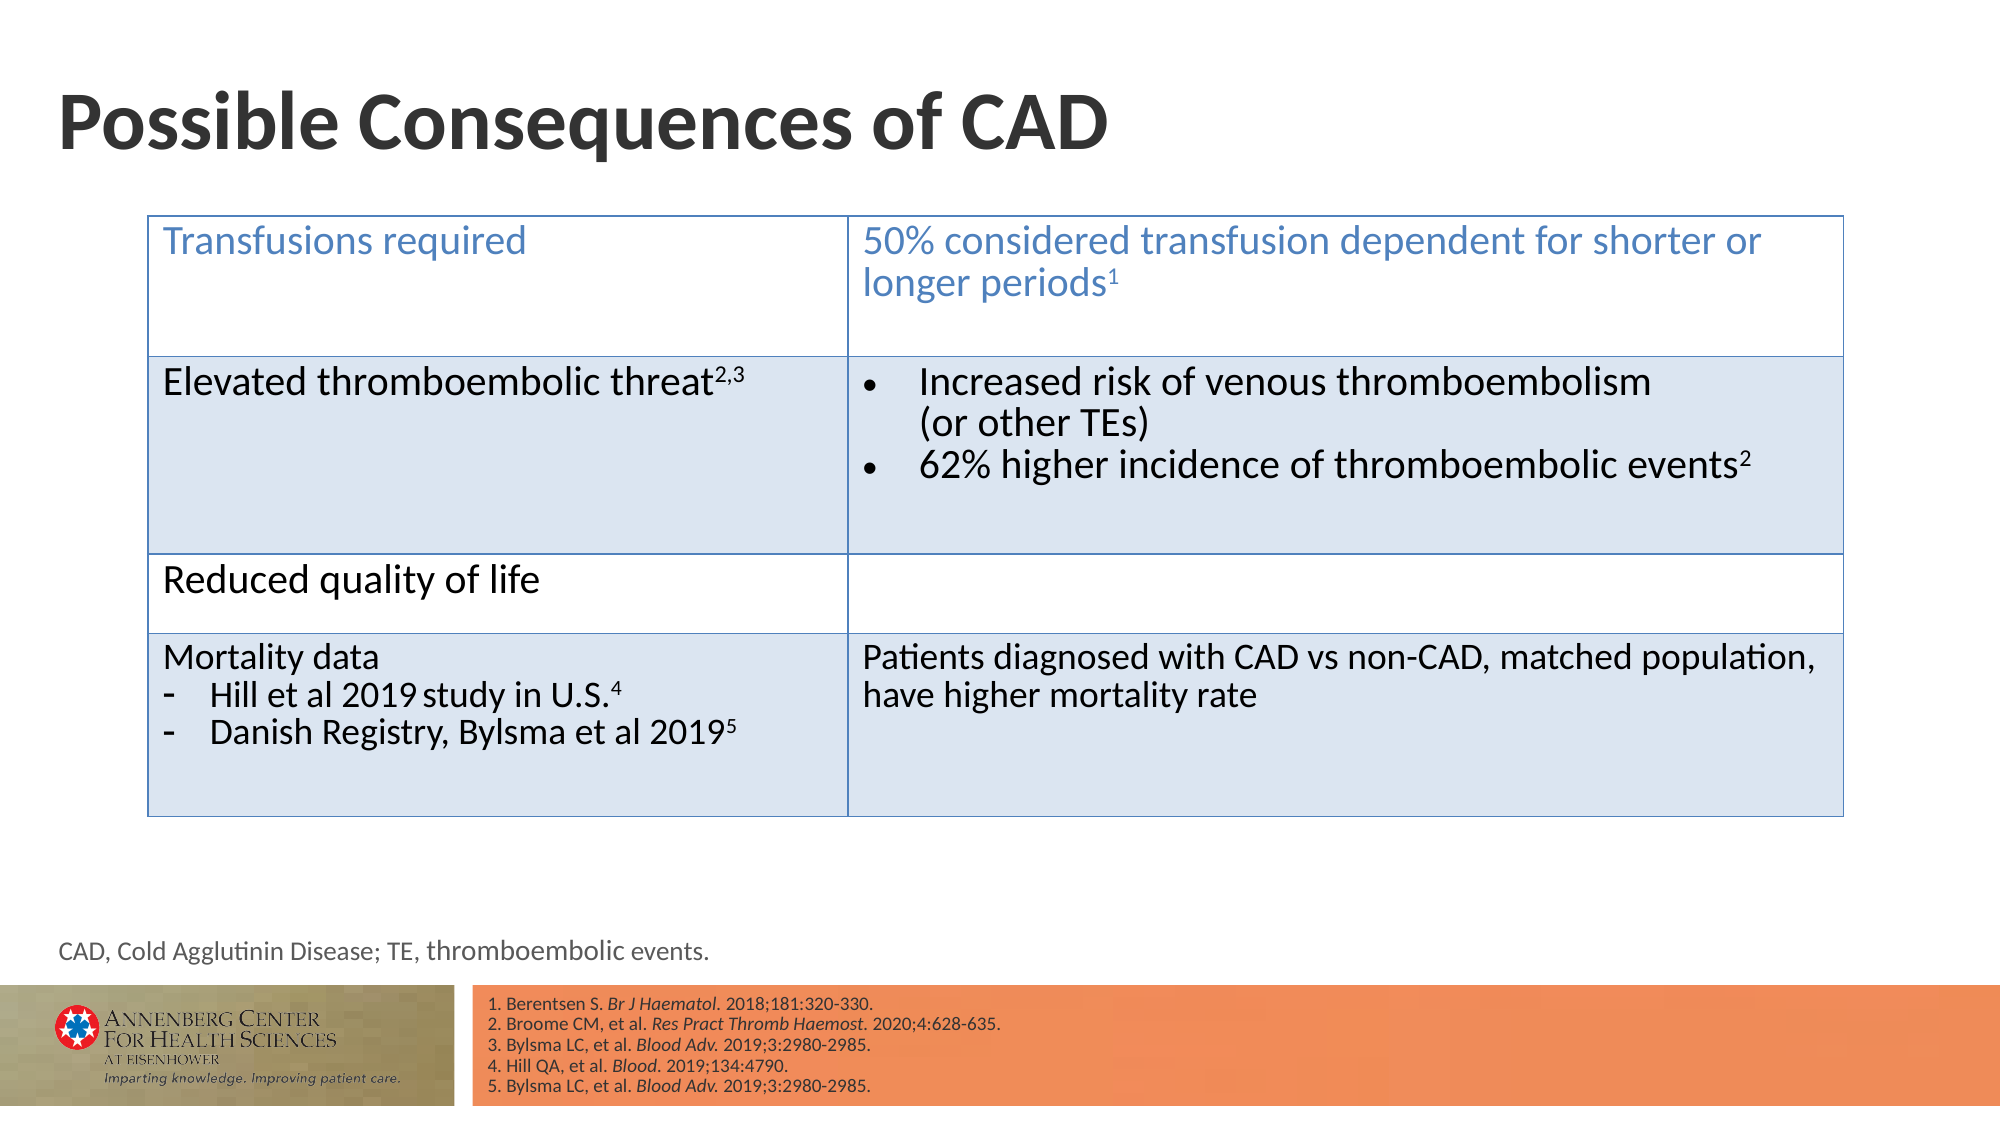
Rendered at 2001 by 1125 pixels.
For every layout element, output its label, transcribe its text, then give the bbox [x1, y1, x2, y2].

title Possible Consequences of CAD [43, 28, 1960, 217]
table_header Transfusions required [149, 217, 847, 356]
list CAD, Cold Agglutinin Disease; TE, thromboembolic events. [43, 927, 1960, 972]
table_cell Increased risk of venous thromboembolism (or other TEs) 62% higher incidence of thromboembolic events2 [849, 357, 1843, 553]
table_cell [849, 555, 1843, 633]
table_cell Elevated thromboembolic threat2,3 [149, 357, 847, 553]
list 1. Berentsen S. Br J Haematol. 2018;181:320-330. 2. Broome CM, et al. Res Pract Thromb Haemost. 2020;4:628-635. 3. Bylsma LC, et al. Blood Adv. 2019;3:2980-2985. 4. Hill QA, et al. Blood. 2019;134:4790. 5. Bylsma LC, et al. Blood Adv. 2019;3:2980-2985. [472, 985, 2000, 1106]
table_header 50% considered transfusion dependent for shorter or longer periods1 [849, 217, 1843, 356]
table_cell Mortality data Hill et al 2019 study in U.S.4 Danish Registry, Bylsma et al 20195 [149, 634, 847, 816]
table_cell Reduced quality of life [149, 555, 847, 633]
picture [55, 1005, 400, 1086]
table_cell Patients diagnosed with CAD vs non-CAD, matched population, have higher mortality rate [849, 634, 1843, 816]
